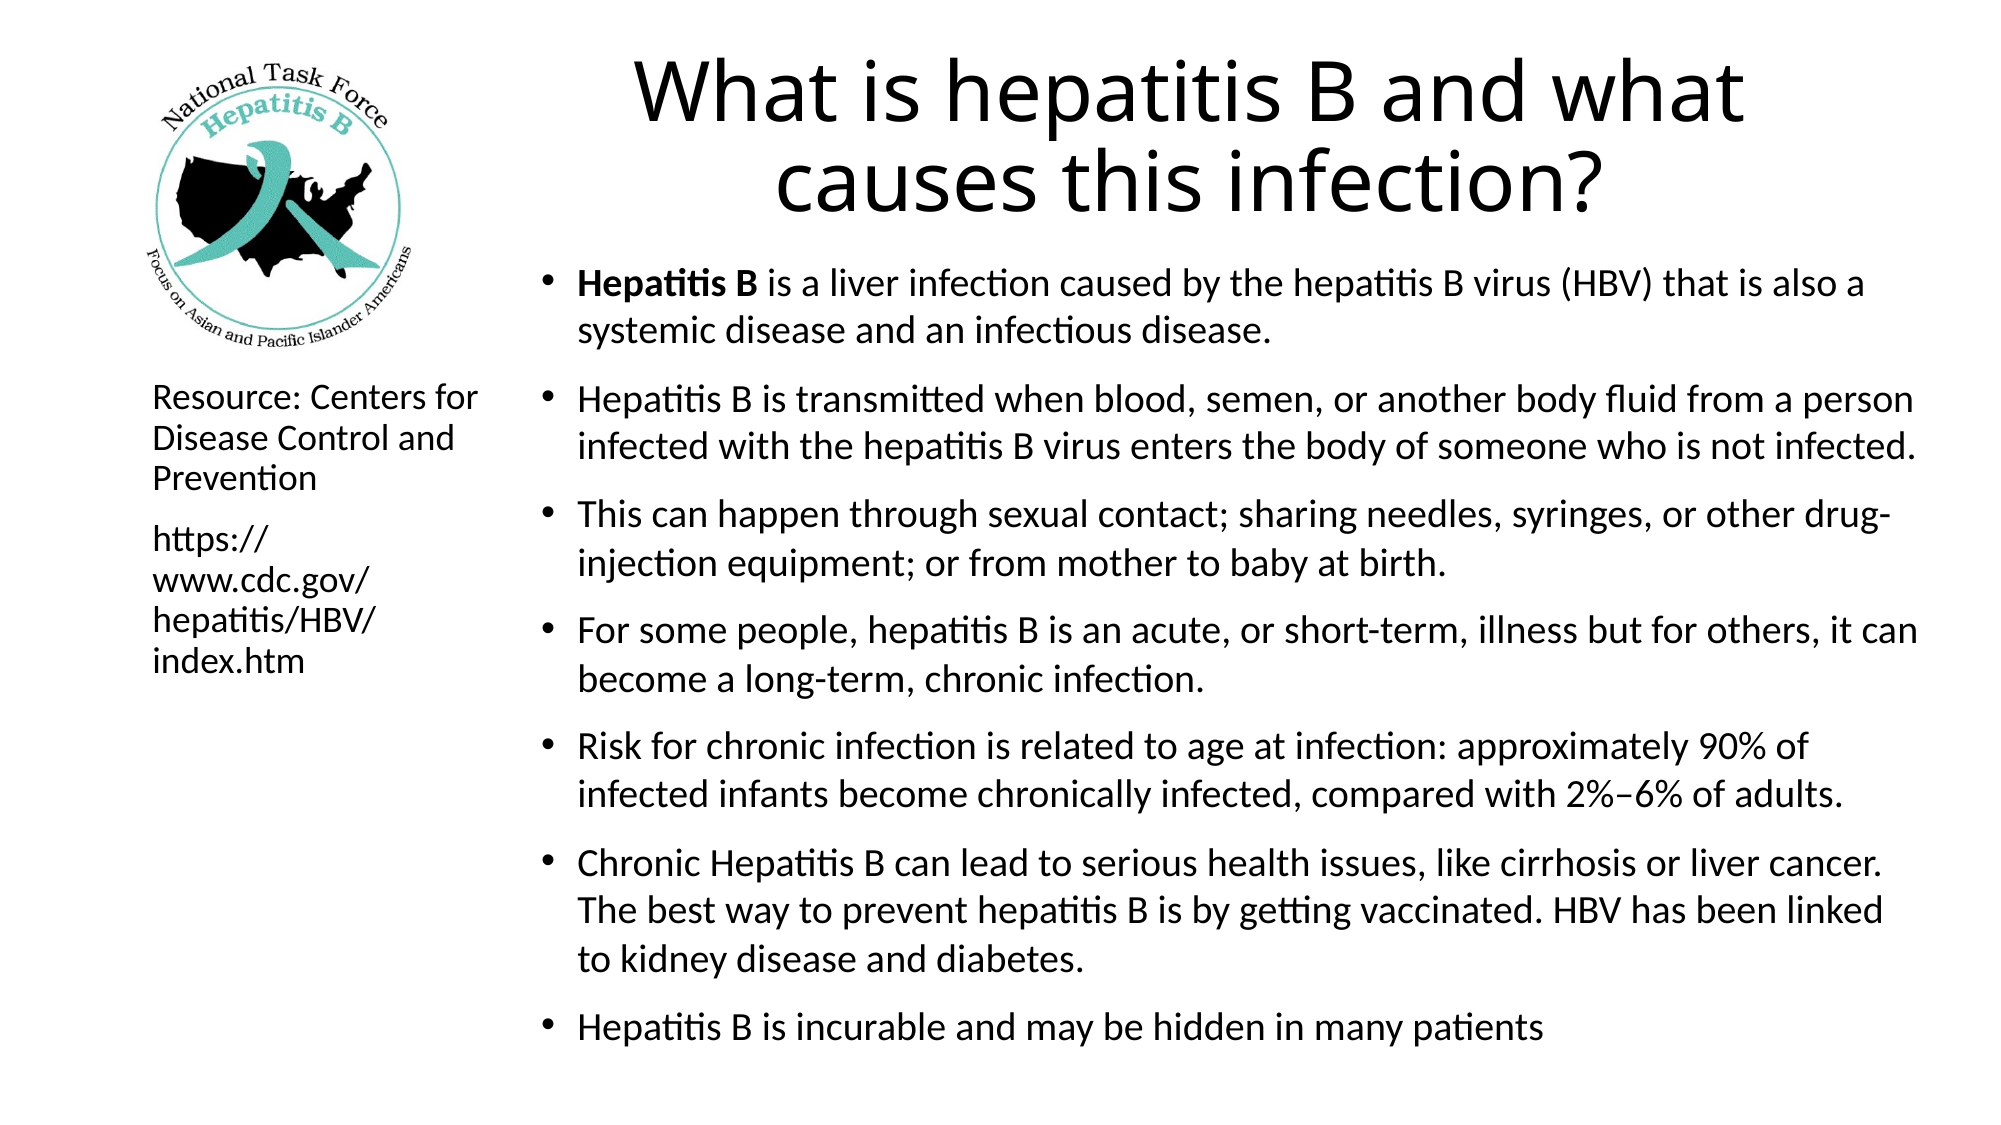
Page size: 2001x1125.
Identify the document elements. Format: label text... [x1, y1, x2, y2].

list Hepatitis B is a liver infection caused by the hepatitis B virus (HBV) that is also a systemic disease and an infectious disease. Hepatitis B is transmitted when blood, semen, or another body fluid from a person infected with the hepatitis B virus enters the body of someone who is not infected. This can happen through sexual contact; sharing needles, syringes, or other drug-injection equipment; or from mother to baby at birth. For some people, hepatitis B is an acute, or short-term, illness but for others, it can become a long-term, chronic infection. Risk for chronic infection is related to age at infection: approximately 90% of infected infants become chronically infected, compared with 2%–6% of adults. Chronic Hepatitis B can lead to serious health issues, like cirrhosis or liver cancer. The best way to prevent hepatitis B is by getting vaccinated. HBV has been linked to kidney disease and diabetes. Hepatitis B is incurable and may be hidden in many patients [526, 248, 1938, 1068]
list Resource: Centers for Disease Control and Prevention https://www.cdc.gov/hepatitis/HBV/index.htm [137, 369, 505, 1016]
picture [136, 44, 426, 368]
title What is hepatitis B and what causes this infection? [486, 31, 1894, 249]
